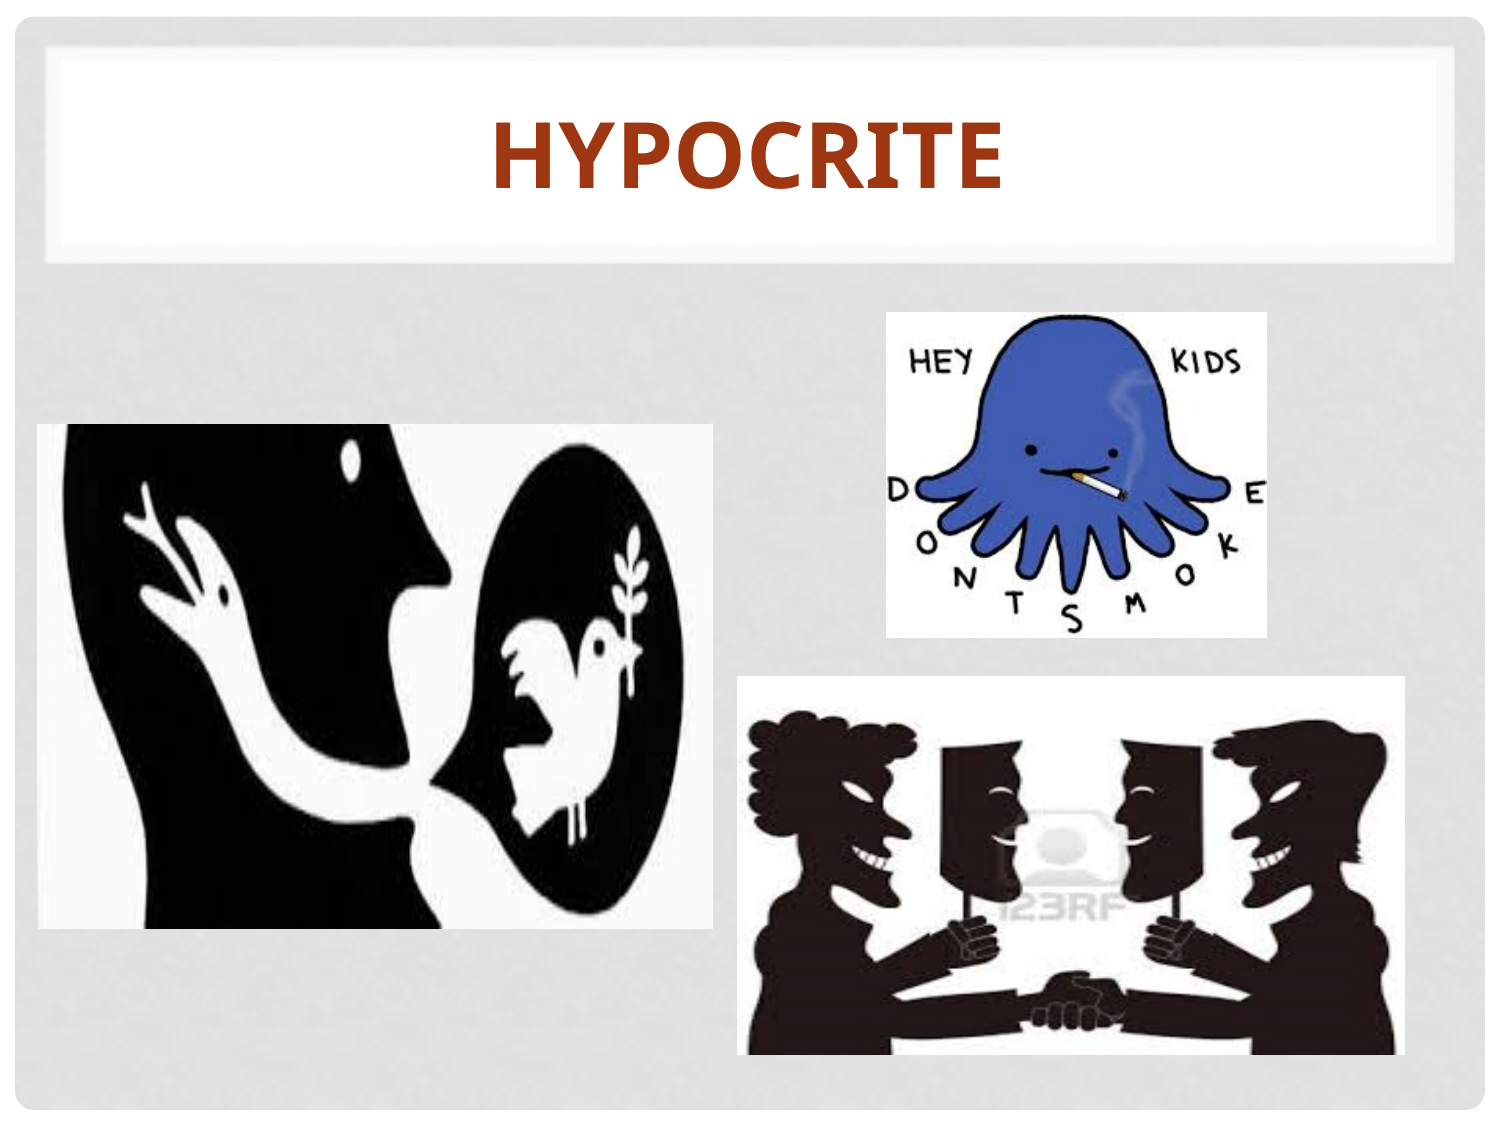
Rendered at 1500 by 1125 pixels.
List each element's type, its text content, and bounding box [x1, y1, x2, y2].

picture [886, 312, 1267, 638]
picture [737, 676, 1405, 1055]
title hypocrite [69, 66, 1425, 238]
picture [37, 424, 713, 929]
